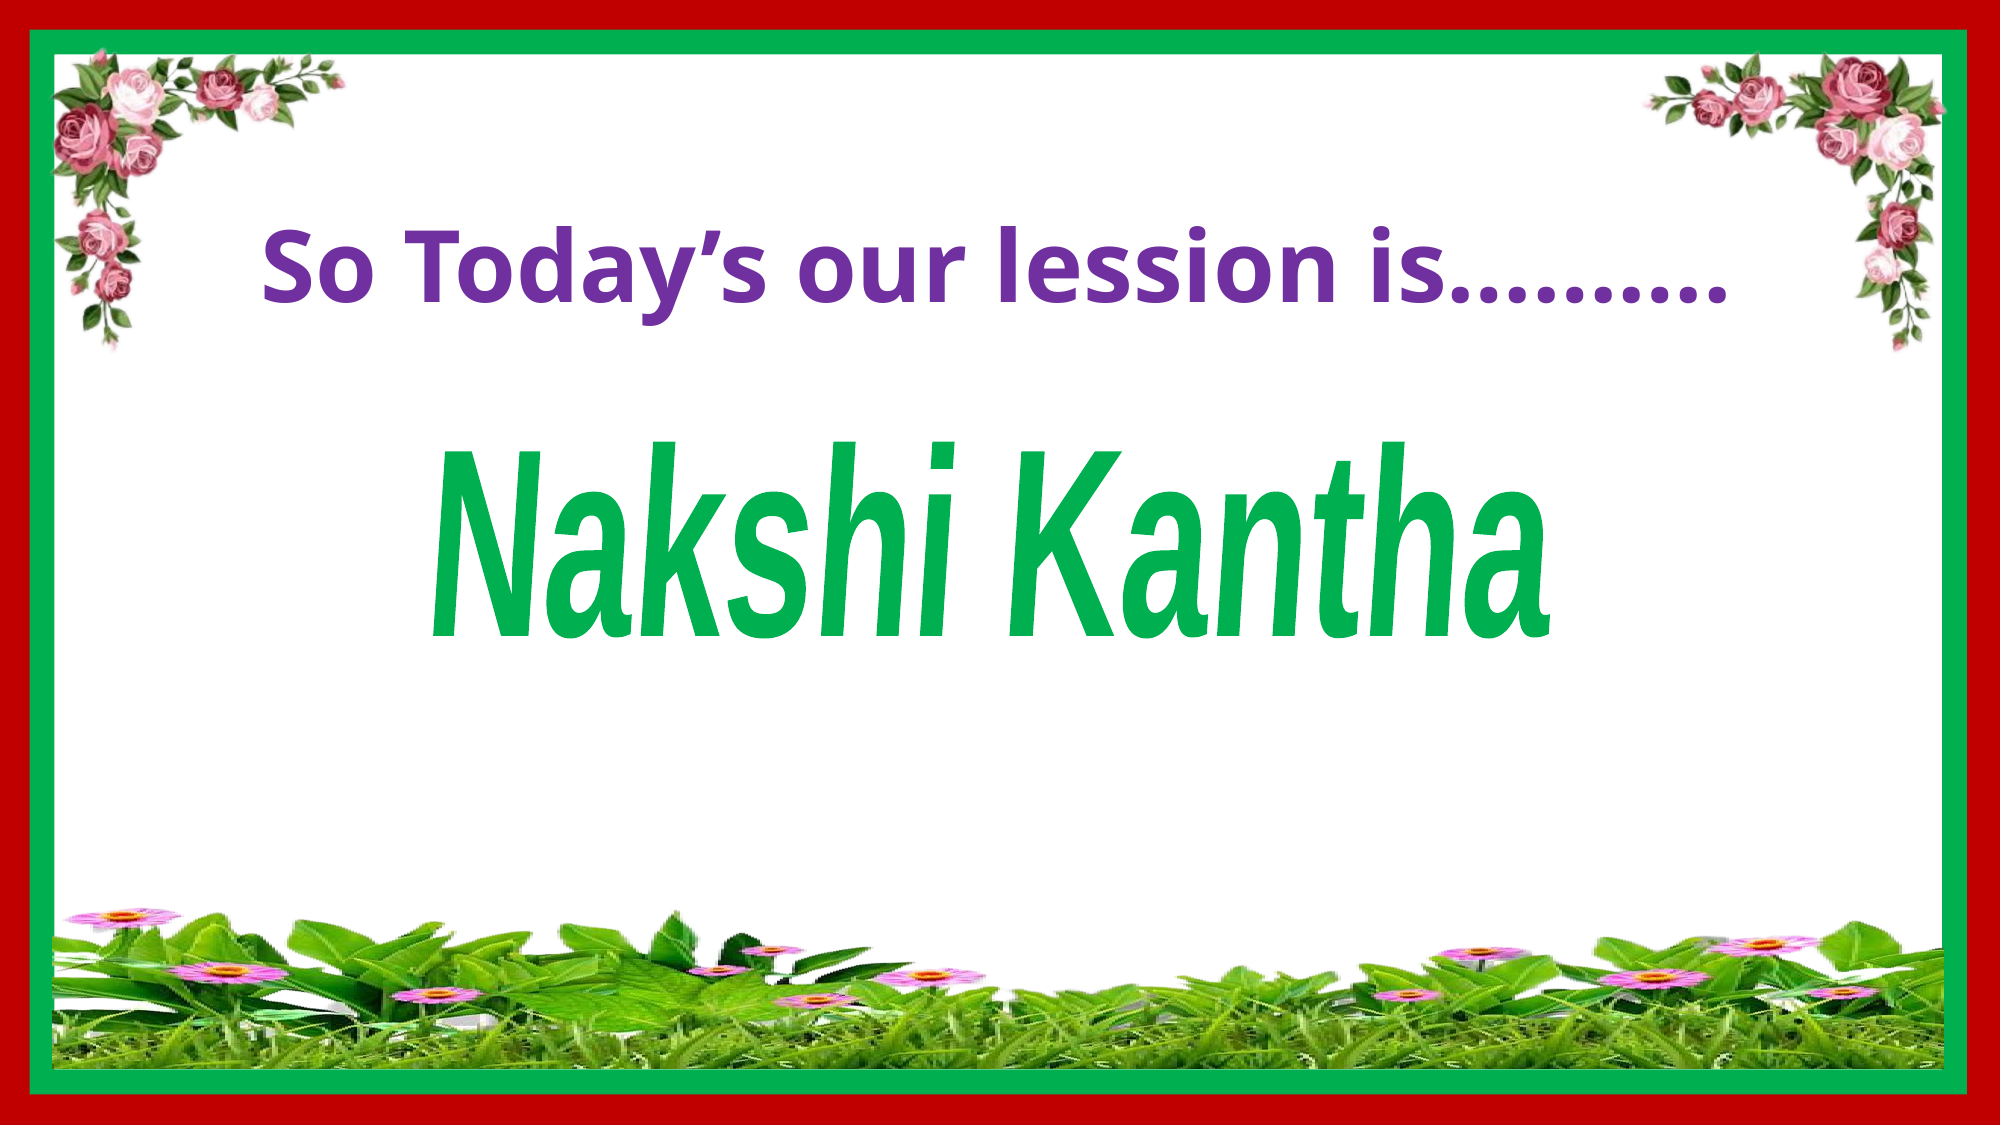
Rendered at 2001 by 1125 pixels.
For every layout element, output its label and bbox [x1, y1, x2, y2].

text_box [0, 0, 2000, 1125]
